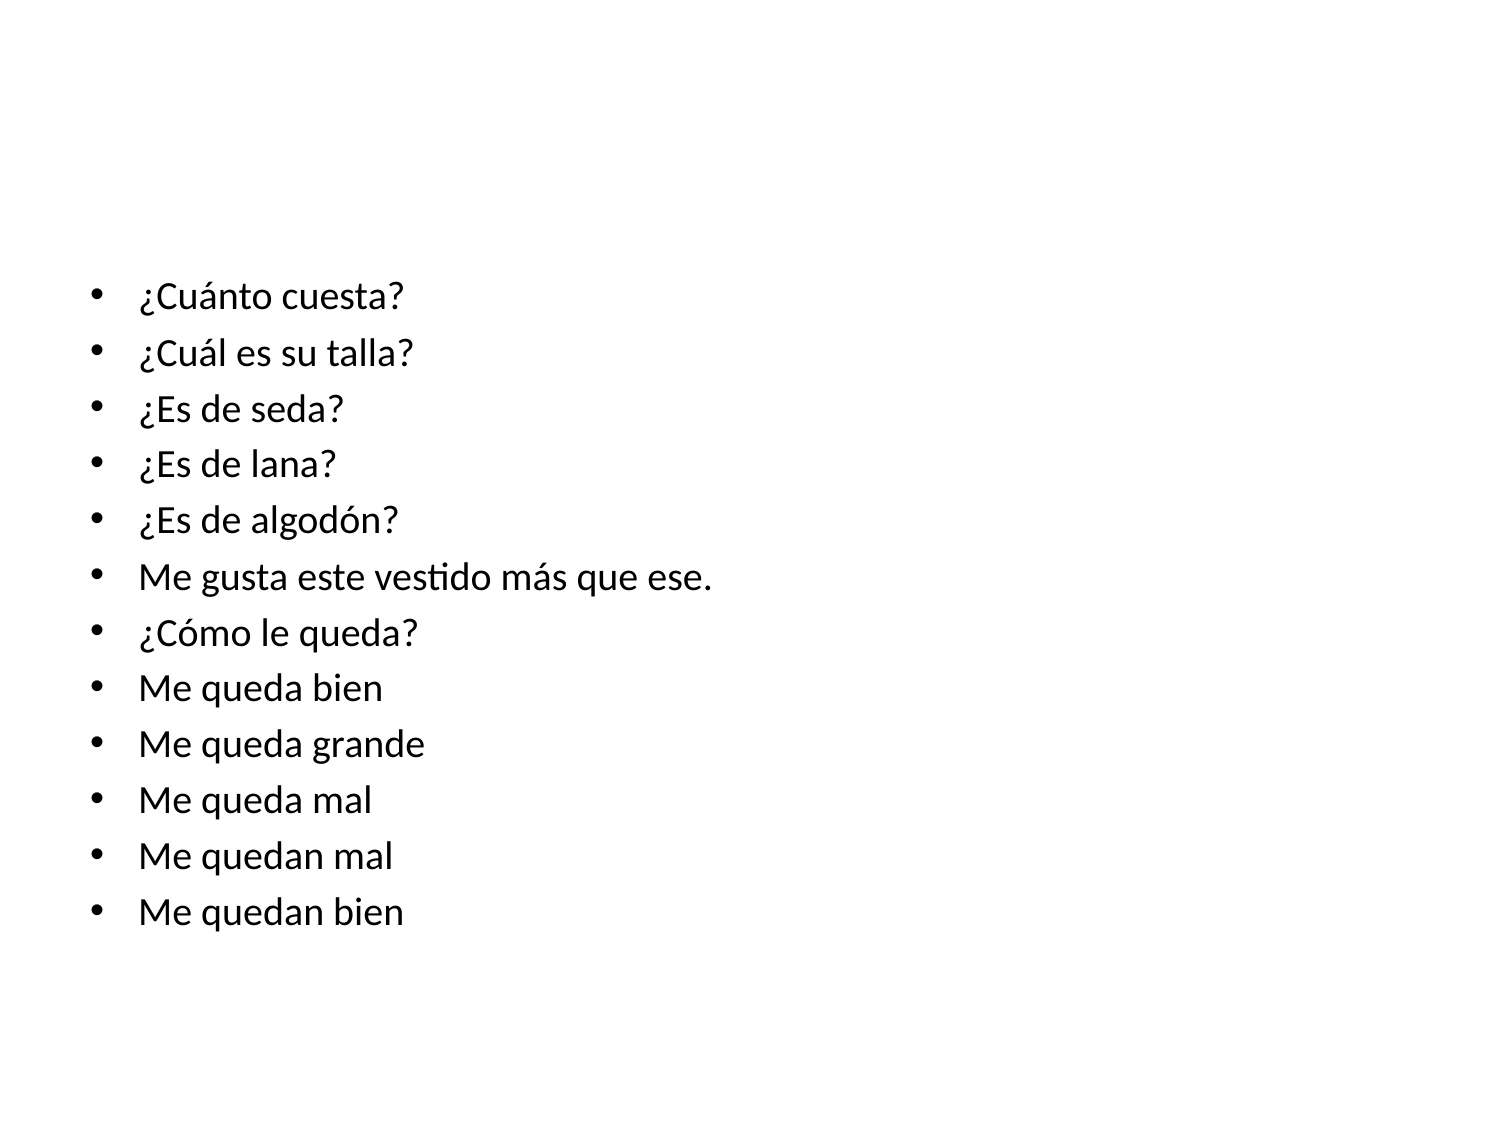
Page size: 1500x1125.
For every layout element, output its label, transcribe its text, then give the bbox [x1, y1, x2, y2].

list ¿Cuánto cuesta? ¿Cuál es su talla? ¿Es de seda? ¿Es de lana? ¿Es de algodón? Me gusta este vestido más que ese. ¿Cómo le queda? Me queda bien Me queda grande Me queda mal Me quedan mal Me quedan bien [75, 262, 1425, 1005]
